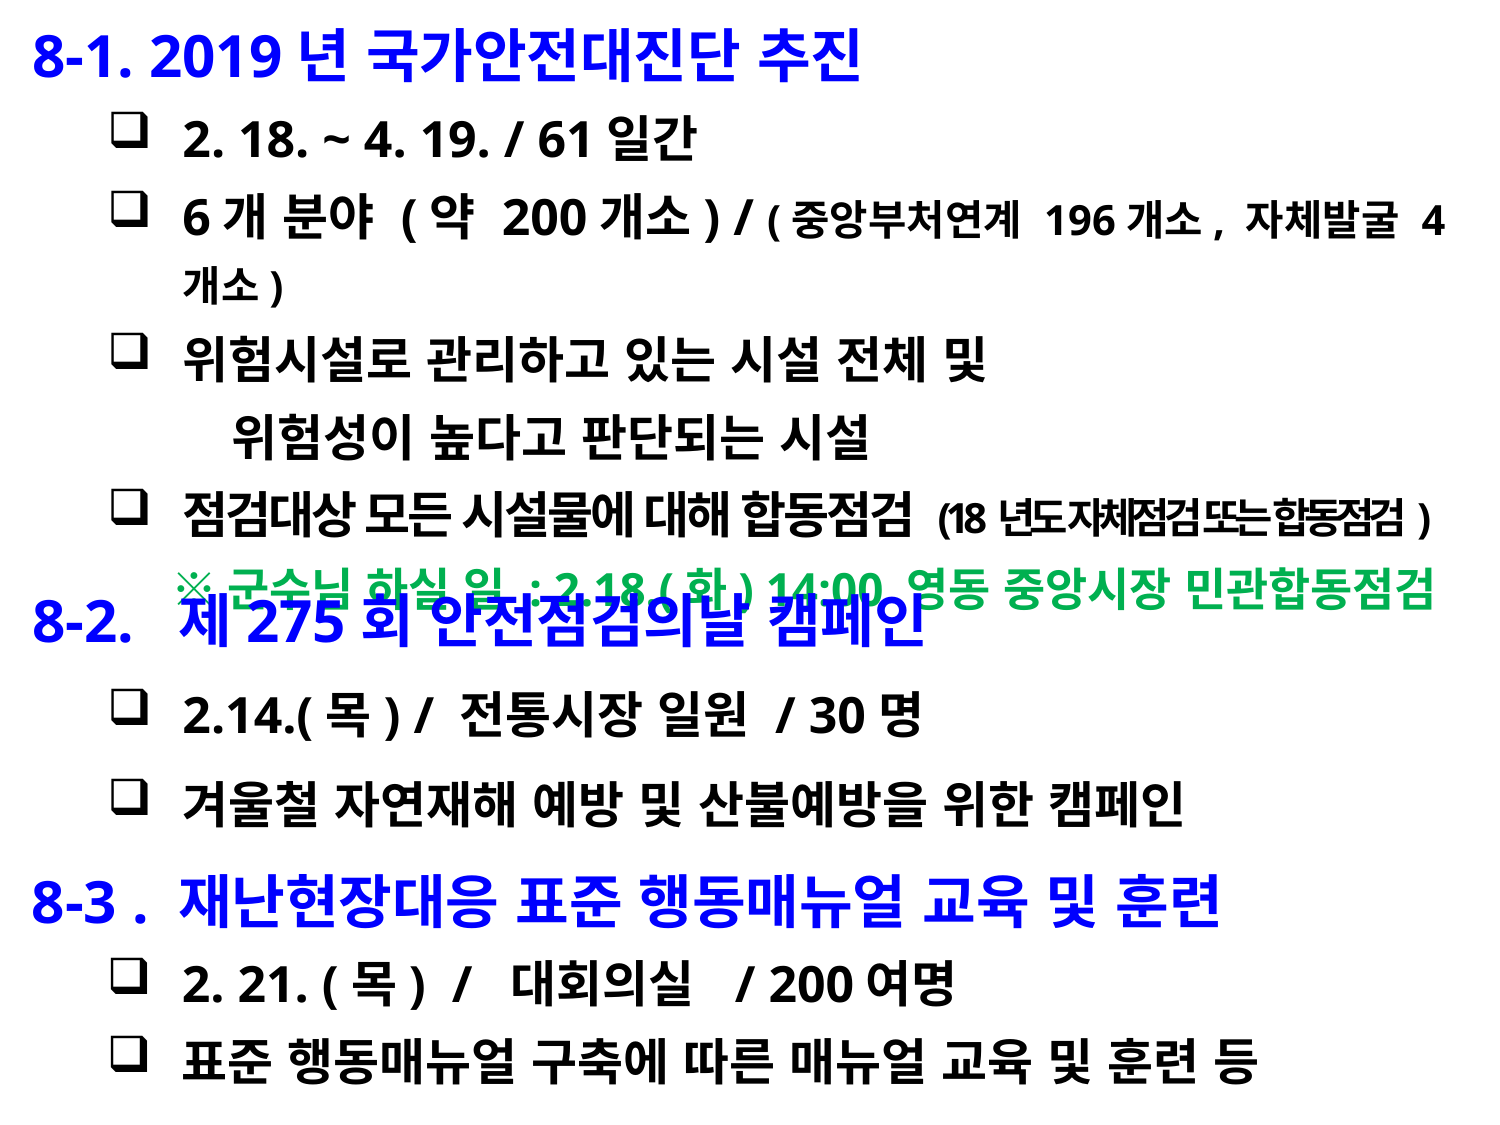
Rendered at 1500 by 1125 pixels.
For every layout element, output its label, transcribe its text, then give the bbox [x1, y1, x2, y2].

text_box 8-3 . 재난현장대응 표준 행동매뉴얼 교육 및 훈련 2. 21. (목) / 대회의실 / 200여명 표준 행동매뉴얼 구축에 따른 매뉴얼 교육 및 훈련 등 [17, 822, 1486, 1098]
text_box 8-1. 2019년 국가안전대진단 추진 2. 18. ~ 4. 19. / 61일간 6개 분야 (약 200개소) / (중앙부처연계 196개소, 자체발굴 4개소) 위험시설로 관리하고 있는 시설 전체 및 위험성이 높다고 판단되는 시설 점검대상 모든 시설물에 대해 합동점검 (18년도 자체점검 또는 합동점검) ※군수님 하실 일 : 2.18.(화) 14:00 영동 중앙시장 민관합동점검 [17, 0, 1500, 562]
text_box 8-2. 제275회 안전점검의날 캠페인 2.14.(목) / 전통시장 일원 / 30명 겨울철 자연재해 예방 및 산불예방을 위한 캠페인 [17, 562, 1500, 811]
